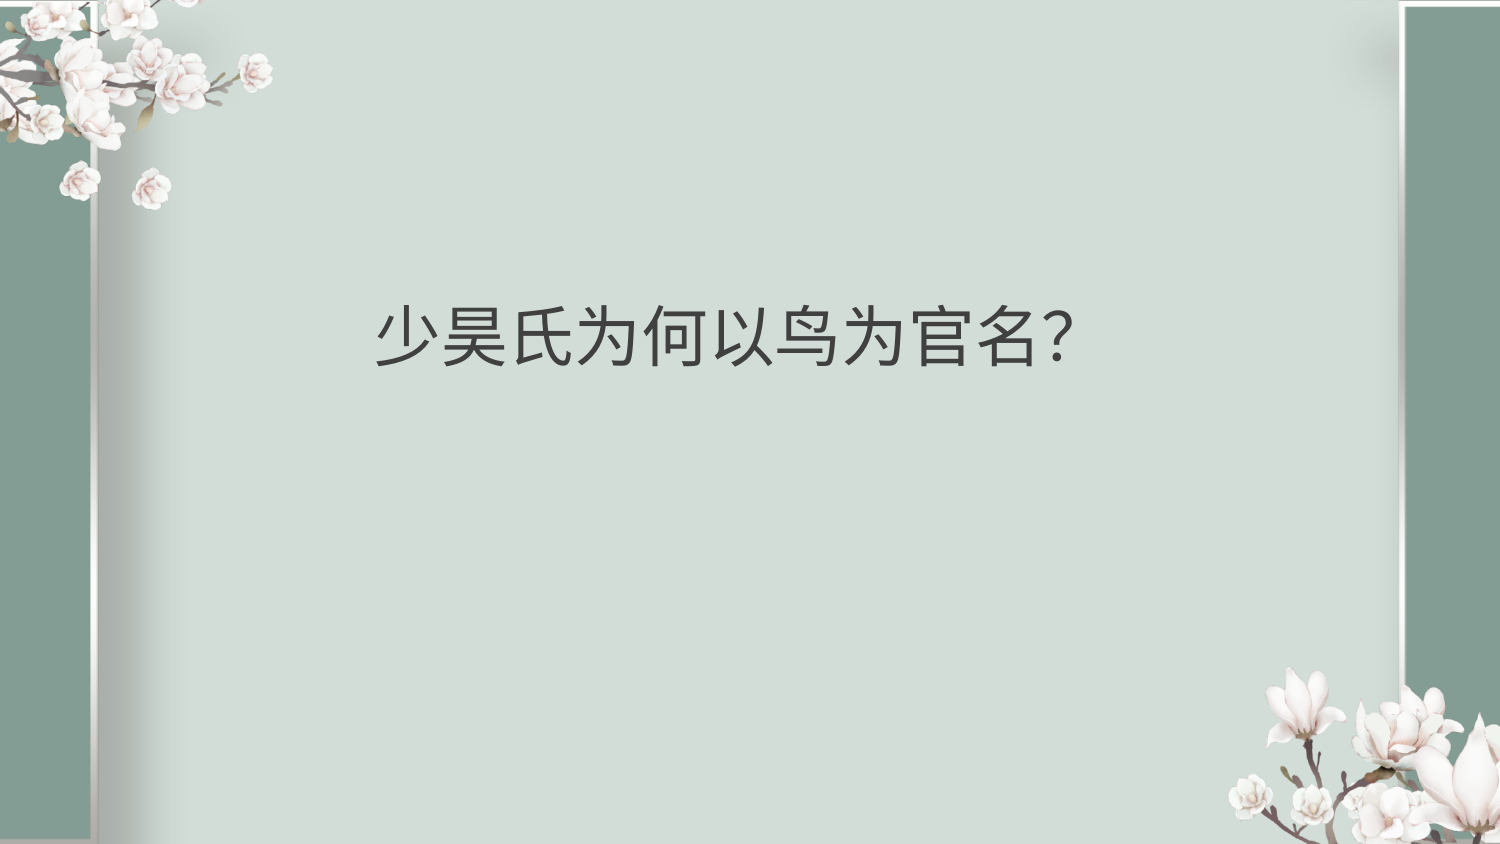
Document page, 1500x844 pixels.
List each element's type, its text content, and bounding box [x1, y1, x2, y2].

picture [0, 0, 301, 844]
text_box 少昊氏为何以鸟为官名？ [359, 287, 1406, 383]
picture [1220, 0, 1500, 844]
